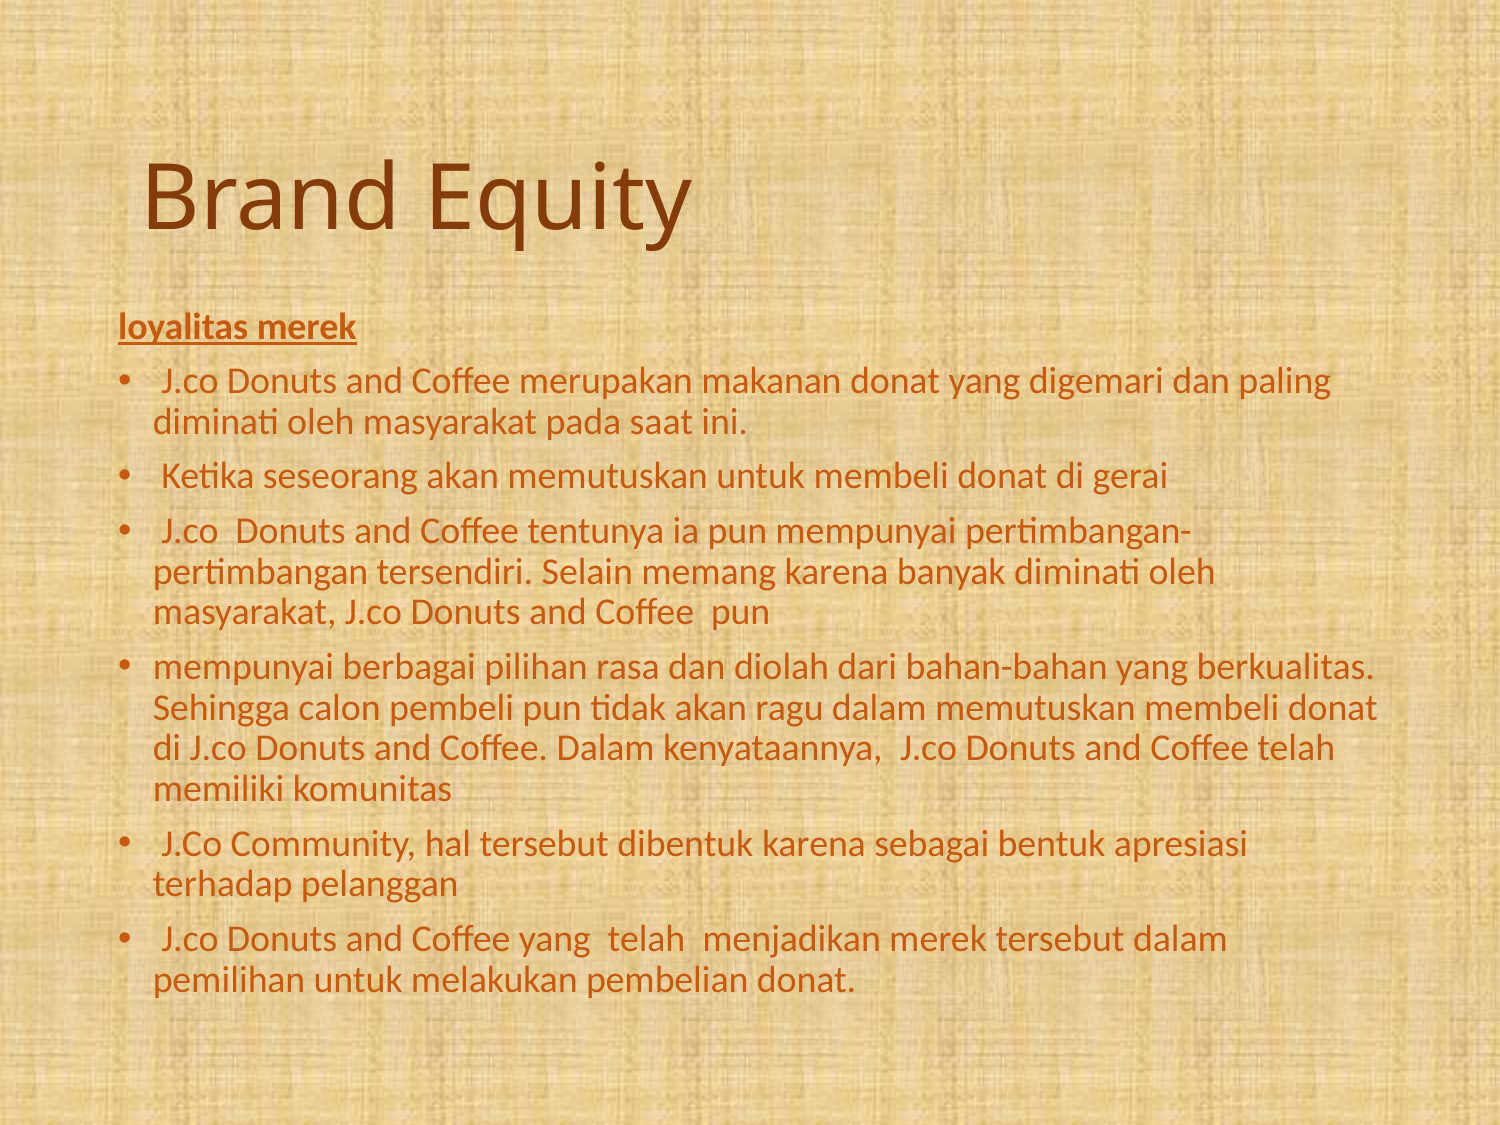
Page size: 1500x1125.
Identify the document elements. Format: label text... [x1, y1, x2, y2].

list loyalitas merek J.co Donuts and Coffee merupakan makanan donat yang digemari dan paling diminati oleh masyarakat pada saat ini. Ketika seseorang akan memutuskan untuk membeli donat di gerai J.co Donuts and Coffee tentunya ia pun mempunyai pertimbangan-pertimbangan tersendiri. Selain memang karena banyak diminati oleh masyarakat, J.co Donuts and Coffee pun mempunyai berbagai pilihan rasa dan diolah dari bahan-bahan yang berkualitas. Sehingga calon pembeli pun tidak akan ragu dalam memutuskan membeli donat di J.co Donuts and Coffee. Dalam kenyataannya, J.co Donuts and Coffee telah memiliki komunitas J.Co Community, hal tersebut dibentuk karena sebagai bentuk apresiasi terhadap pelanggan J.co Donuts and Coffee yang telah menjadikan merek tersebut dalam pemilihan untuk melakukan pembelian donat. [103, 299, 1397, 1014]
text_box Brand Equity [125, 91, 1420, 309]
picture [0, 0, 1500, 1125]
